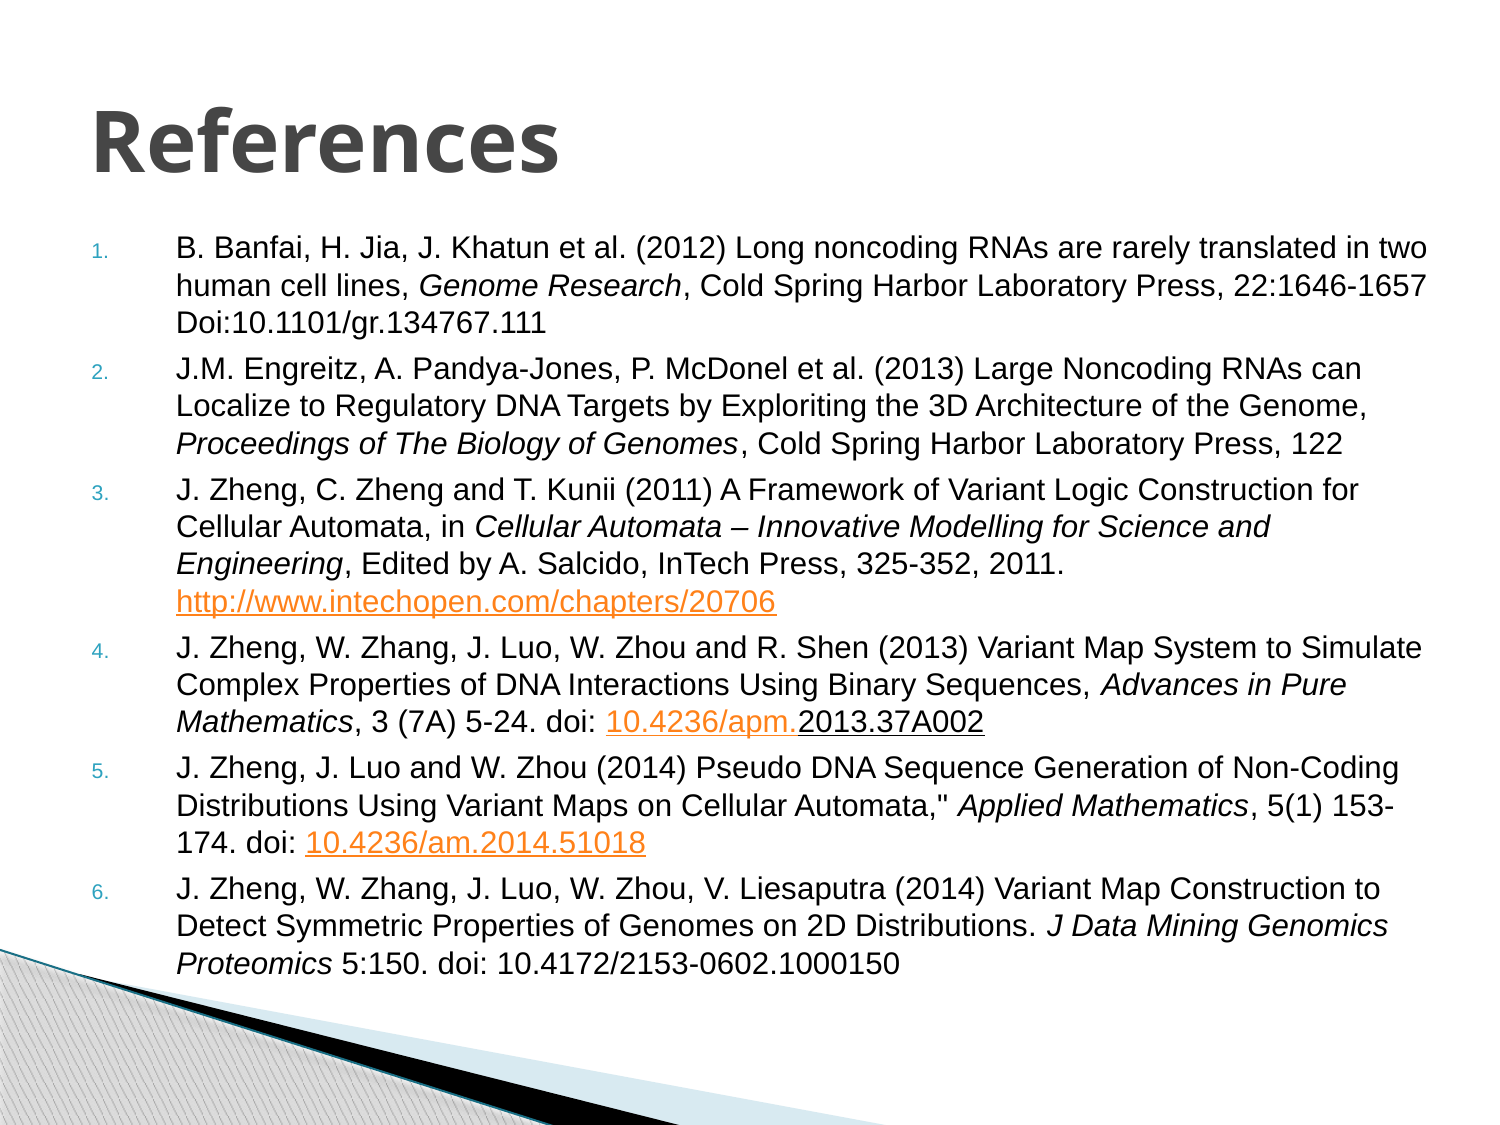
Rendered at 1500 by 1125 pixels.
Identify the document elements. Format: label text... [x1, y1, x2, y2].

list B. Banfai, H. Jia, J. Khatun et al. (2012) Long noncoding RNAs are rarely translated in two human cell lines, Genome Research, Cold Spring Harbor Laboratory Press, 22:1646-1657 Doi:10.1101/gr.134767.111 J.M. Engreitz, A. Pandya-Jones, P. McDonel et al. (2013) Large Noncoding RNAs can Localize to Regulatory DNA Targets by Exploriting the 3D Architecture of the Genome, Proceedings of The Biology of Genomes, Cold Spring Harbor Laboratory Press, 122 J. Zheng, C. Zheng and T. Kunii (2011) A Framework of Variant Logic Construction for Cellular Automata, in Cellular Automata – Innovative Modelling for Science and Engineering, Edited by A. Salcido, InTech Press, 325-352, 2011. http://www.intechopen.com/chapters/20706 J. Zheng, W. Zhang, J. Luo, W. Zhou and R. Shen (2013) Variant Map System to Simulate Complex Properties of DNA Interactions Using Binary Sequences, Advances in Pure Mathematics, 3 (7A) 5-24. doi: 10.4236/apm.2013.37A002 J. Zheng, J. Luo and W. Zhou (2014) Pseudo DNA Sequence Generation of Non-Coding Distributions Using Variant Maps on Cellular Automata," Applied Mathematics, 5(1) 153-174. doi: 10.4236/am.2014.51018 J. Zheng, W. Zhang, J. Luo, W. Zhou, V. Liesaputra (2014) Variant Map Construction to Detect Symmetric Properties of Genomes on 2D Distributions. J Data Mining Genomics Proteomics 5:150. doi: 10.4172/2153-0602.1000150 [58, 219, 1466, 1056]
title References [75, 45, 1425, 233]
